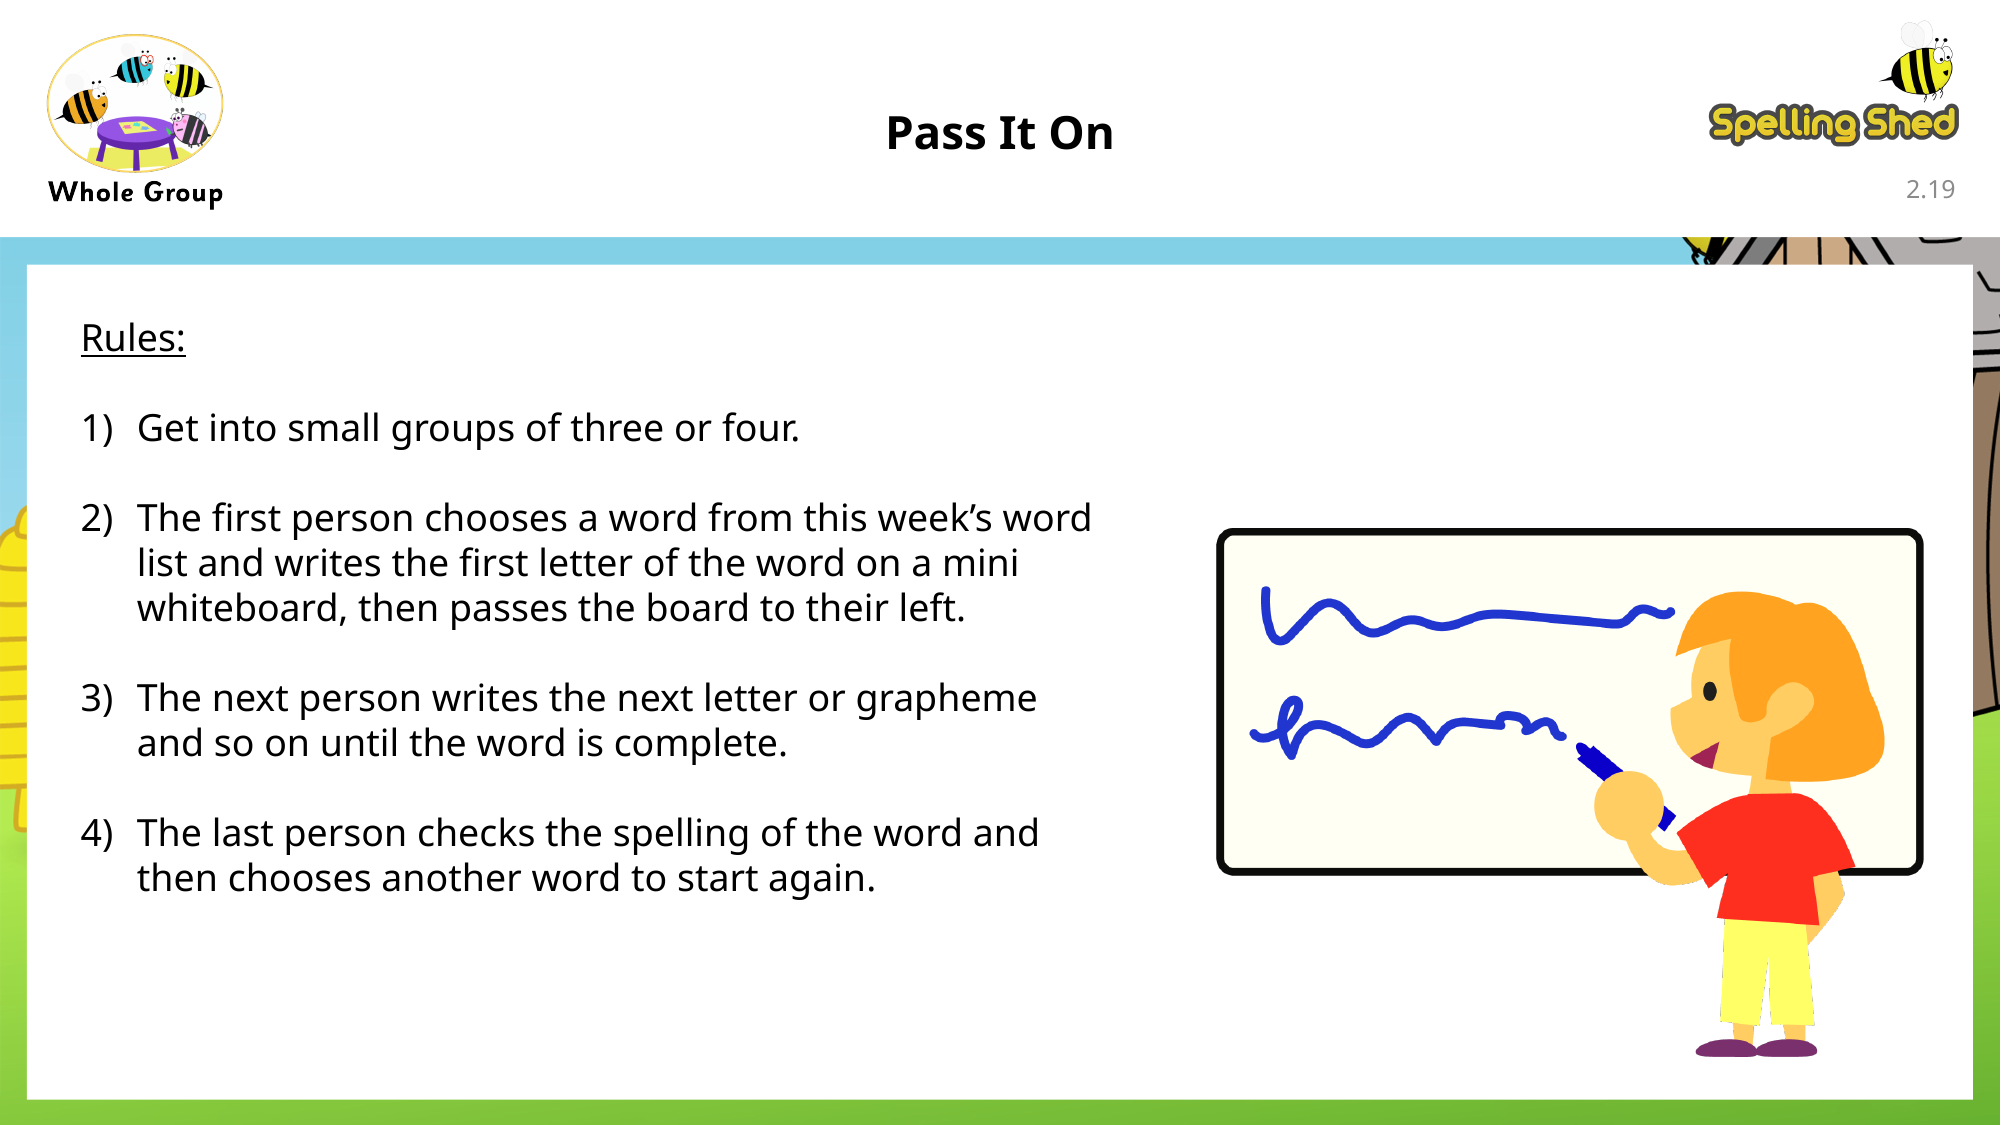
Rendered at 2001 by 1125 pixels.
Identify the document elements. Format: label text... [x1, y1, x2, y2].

picture [0, 238, 2000, 1125]
slide_number 2.18 [1876, 160, 1971, 221]
picture [1697, 8, 1973, 156]
text_box Rules: Get into small groups of three or four. The first person chooses a word from this week’s word list and writes the first letter of the word on a mini whiteboard, then passes the board to their left. The next person writes the next letter or grapheme and so on until the word is complete. The last person checks the spelling of the word and then chooses another word to start again. [65, 306, 1118, 907]
list Pass It On [487, 103, 1513, 156]
picture [46, 34, 224, 210]
